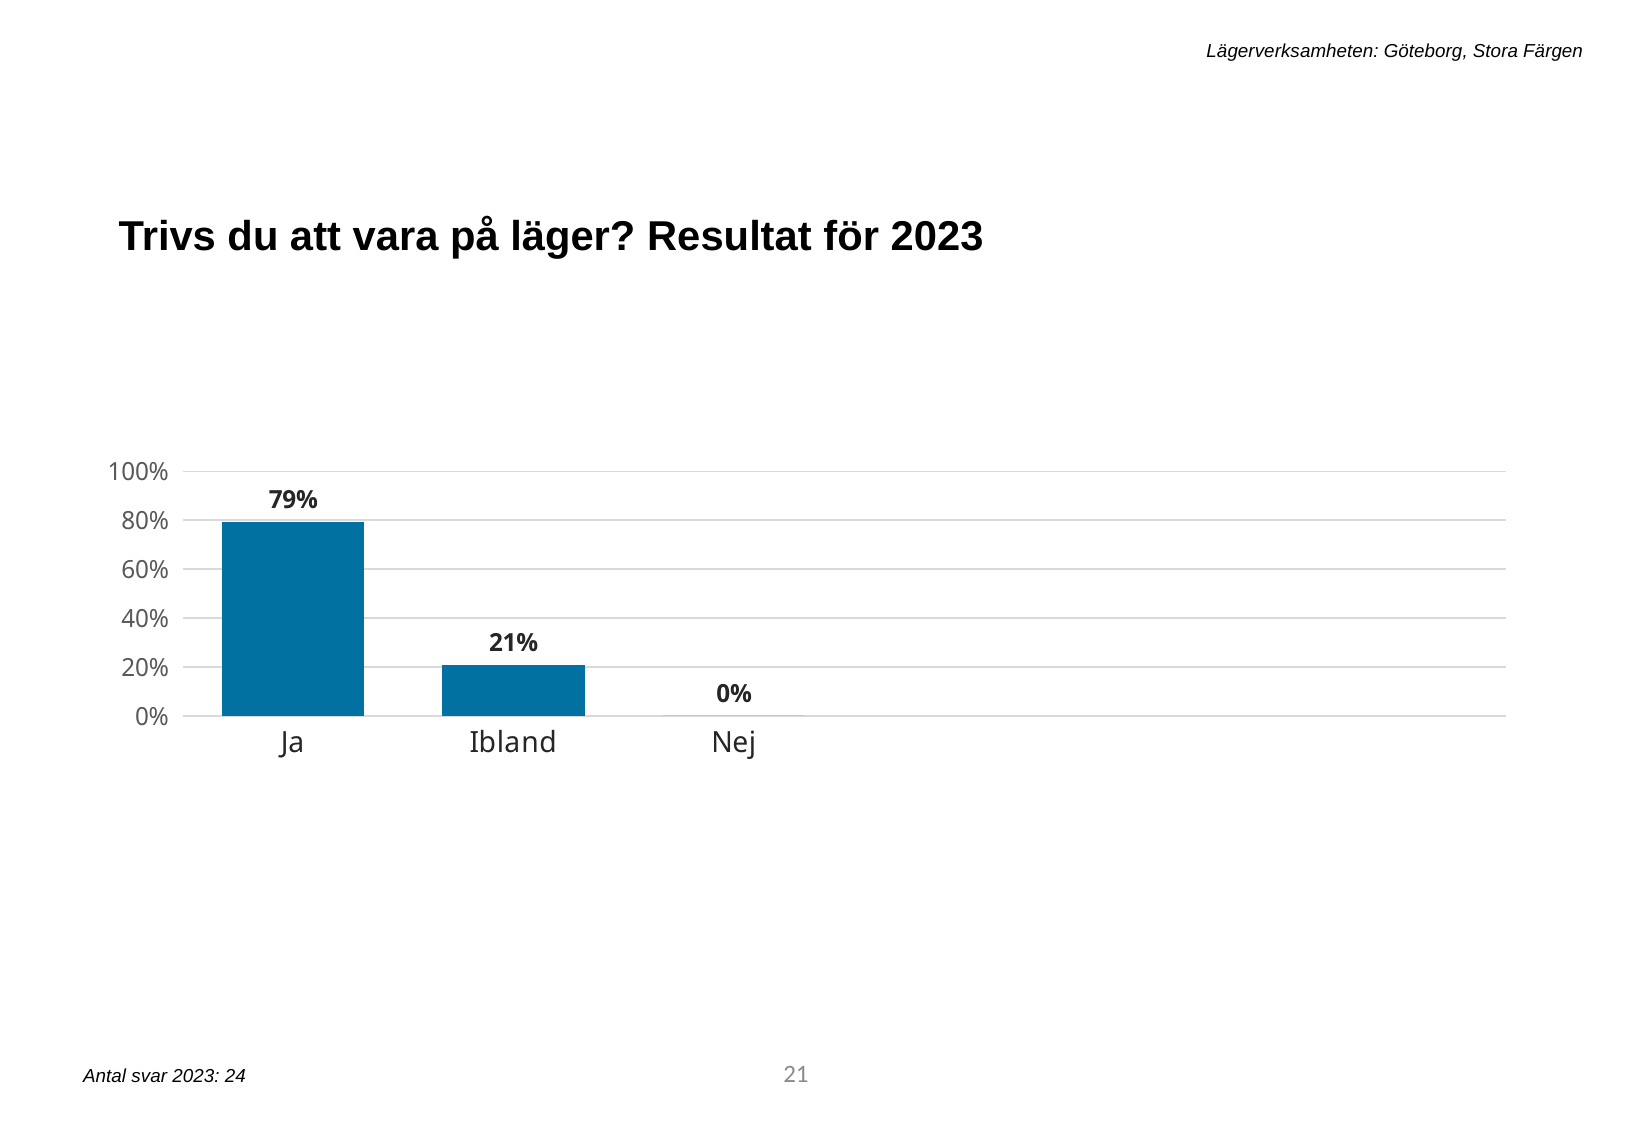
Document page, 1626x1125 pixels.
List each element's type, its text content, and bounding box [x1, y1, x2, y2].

slide_number 21 [458, 1042, 824, 1103]
chart [107, 380, 1518, 974]
text_box Antal svar 2023: 24 [68, 1056, 730, 1094]
text_box Trivs du att vara på läger? Resultat för 2023 [103, 191, 1514, 267]
text_box Lägerverksamheten: Göteborg, Stora Färgen [269, 31, 1598, 69]
